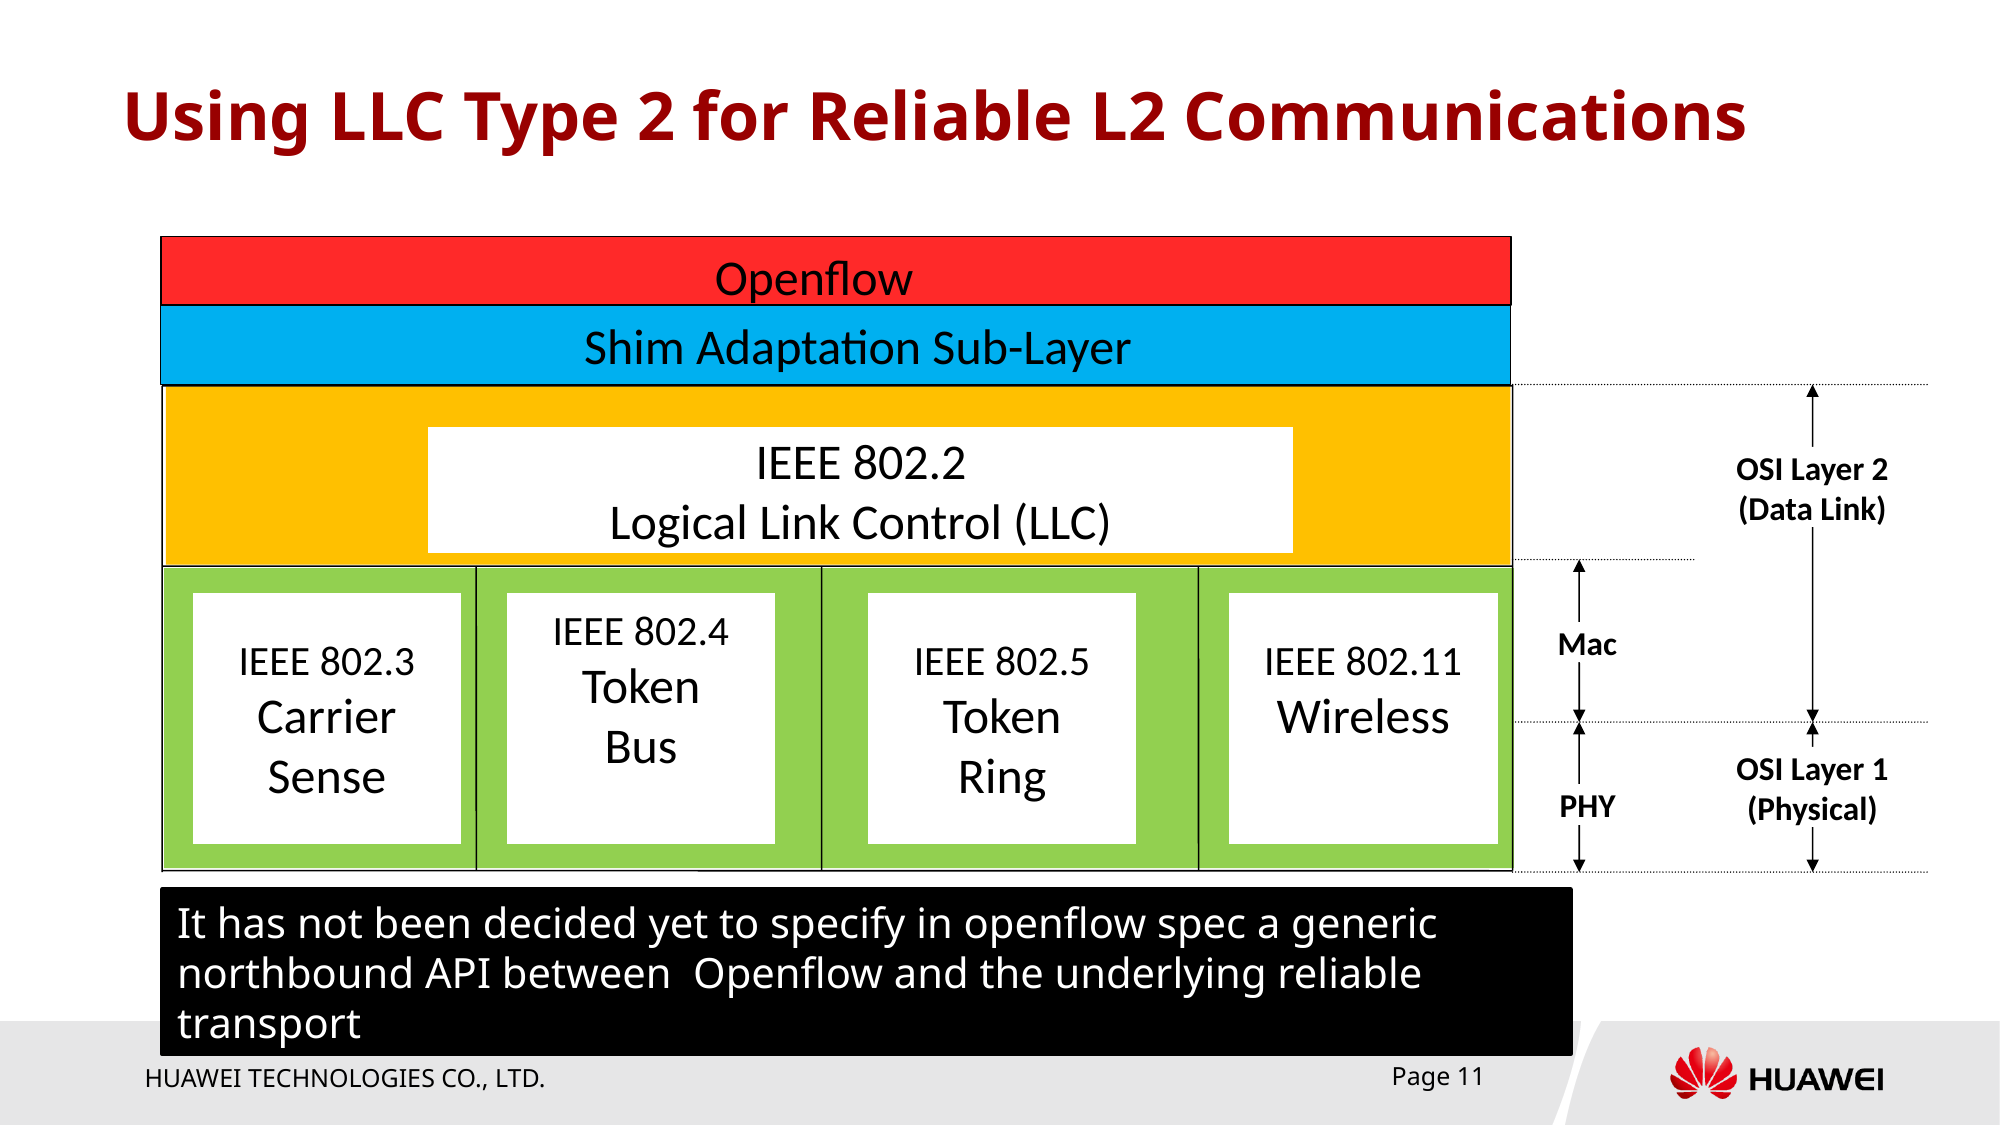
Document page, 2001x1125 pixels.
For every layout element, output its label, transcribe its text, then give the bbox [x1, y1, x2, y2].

text_box Shim Adaptation Sub-Layer [569, 307, 1147, 382]
picture [0, 1021, 2000, 1125]
text_box Openflow [700, 238, 929, 313]
text_box [1572, 722, 1586, 784]
text_box Mac [1529, 622, 1646, 663]
text_box [1572, 559, 1586, 622]
text_box [1806, 527, 1819, 722]
text_box OSI Layer 1 (Physical) [1645, 746, 1980, 827]
title Using LLC Type 2 for Reliable L2 Communications [46, 65, 1825, 207]
text_box [160, 306, 700, 383]
text_box PHY [1529, 784, 1645, 825]
text_box [1573, 825, 1586, 873]
text_box [1806, 384, 1819, 446]
text_box [160, 236, 1511, 306]
text_box [1806, 827, 1819, 873]
text_box OSI Layer 2 (Data Link) [1645, 446, 1980, 527]
text_box It has not been decided yet to specify in openflow spec a generic northbound API between Openflow and the underlying reliable transport [160, 887, 1573, 1056]
text_box [1573, 663, 1586, 723]
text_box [161, 384, 1513, 873]
text_box [929, 306, 1511, 383]
text_box [1806, 722, 1819, 746]
